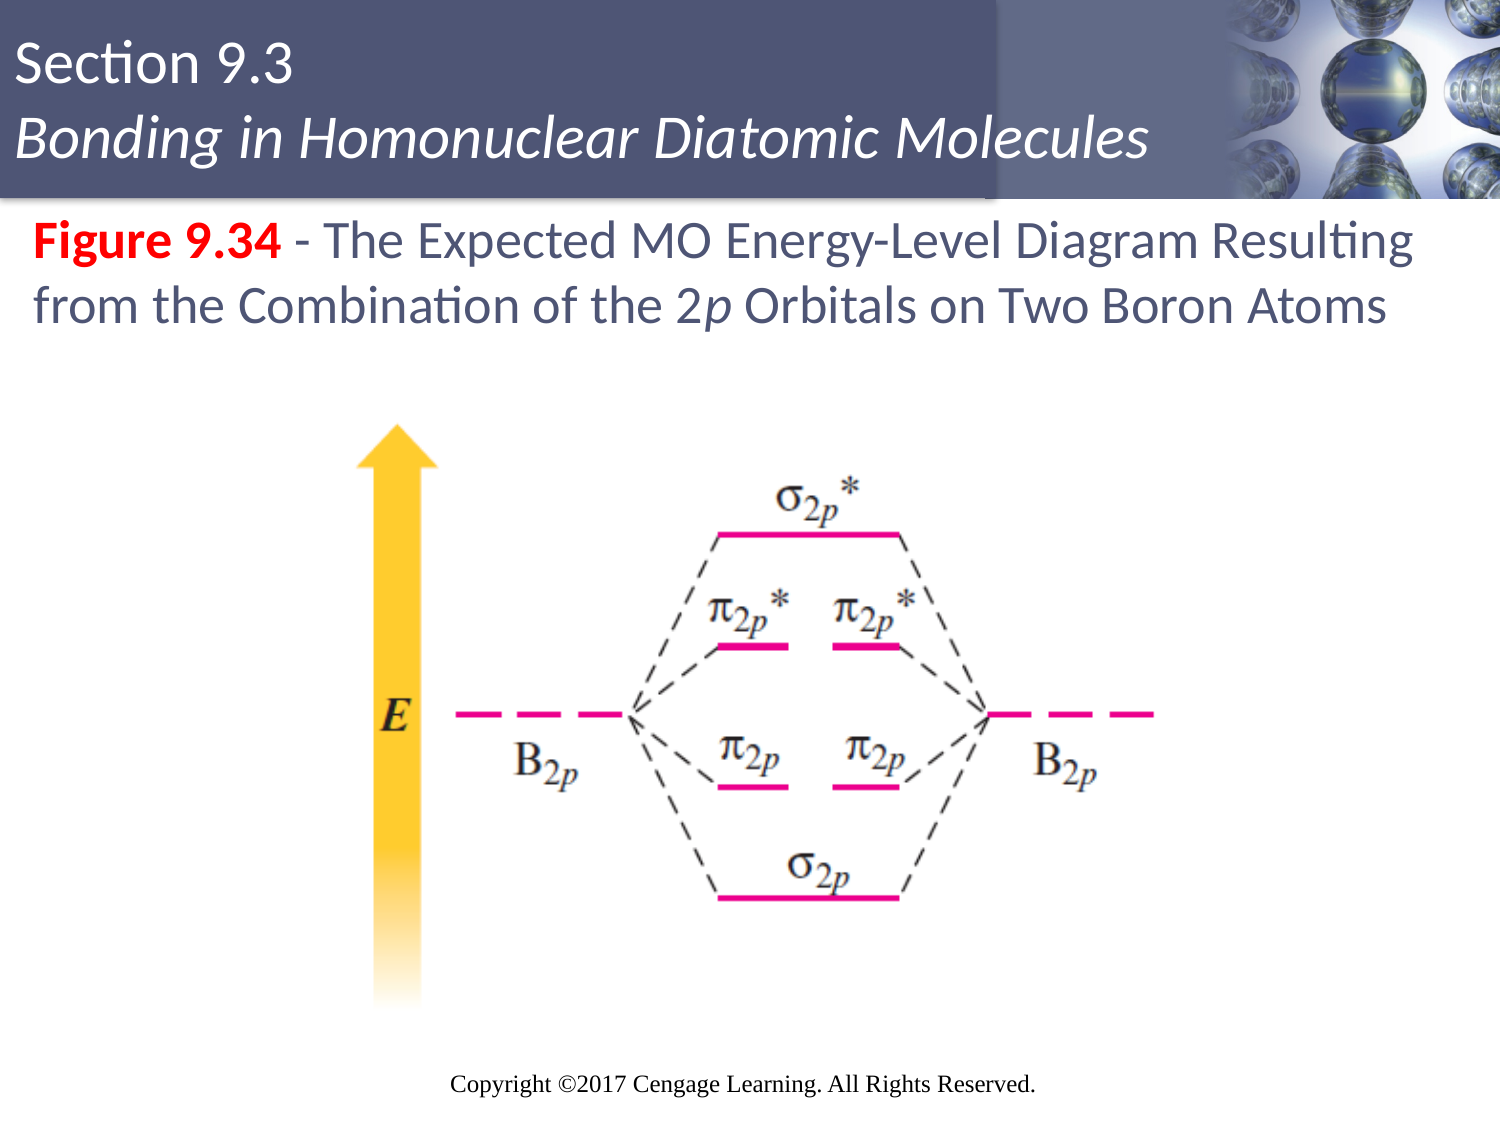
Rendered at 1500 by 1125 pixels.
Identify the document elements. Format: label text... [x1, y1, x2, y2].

picture [1001, 132, 1016, 141]
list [287, 387, 1202, 1023]
picture [996, 0, 1500, 199]
title Figure 9.34 - The Expected MO Energy-Level Diagram Resulting from the Combination of the 2p Orbitals on Two Boron Atoms [18, 212, 1471, 327]
